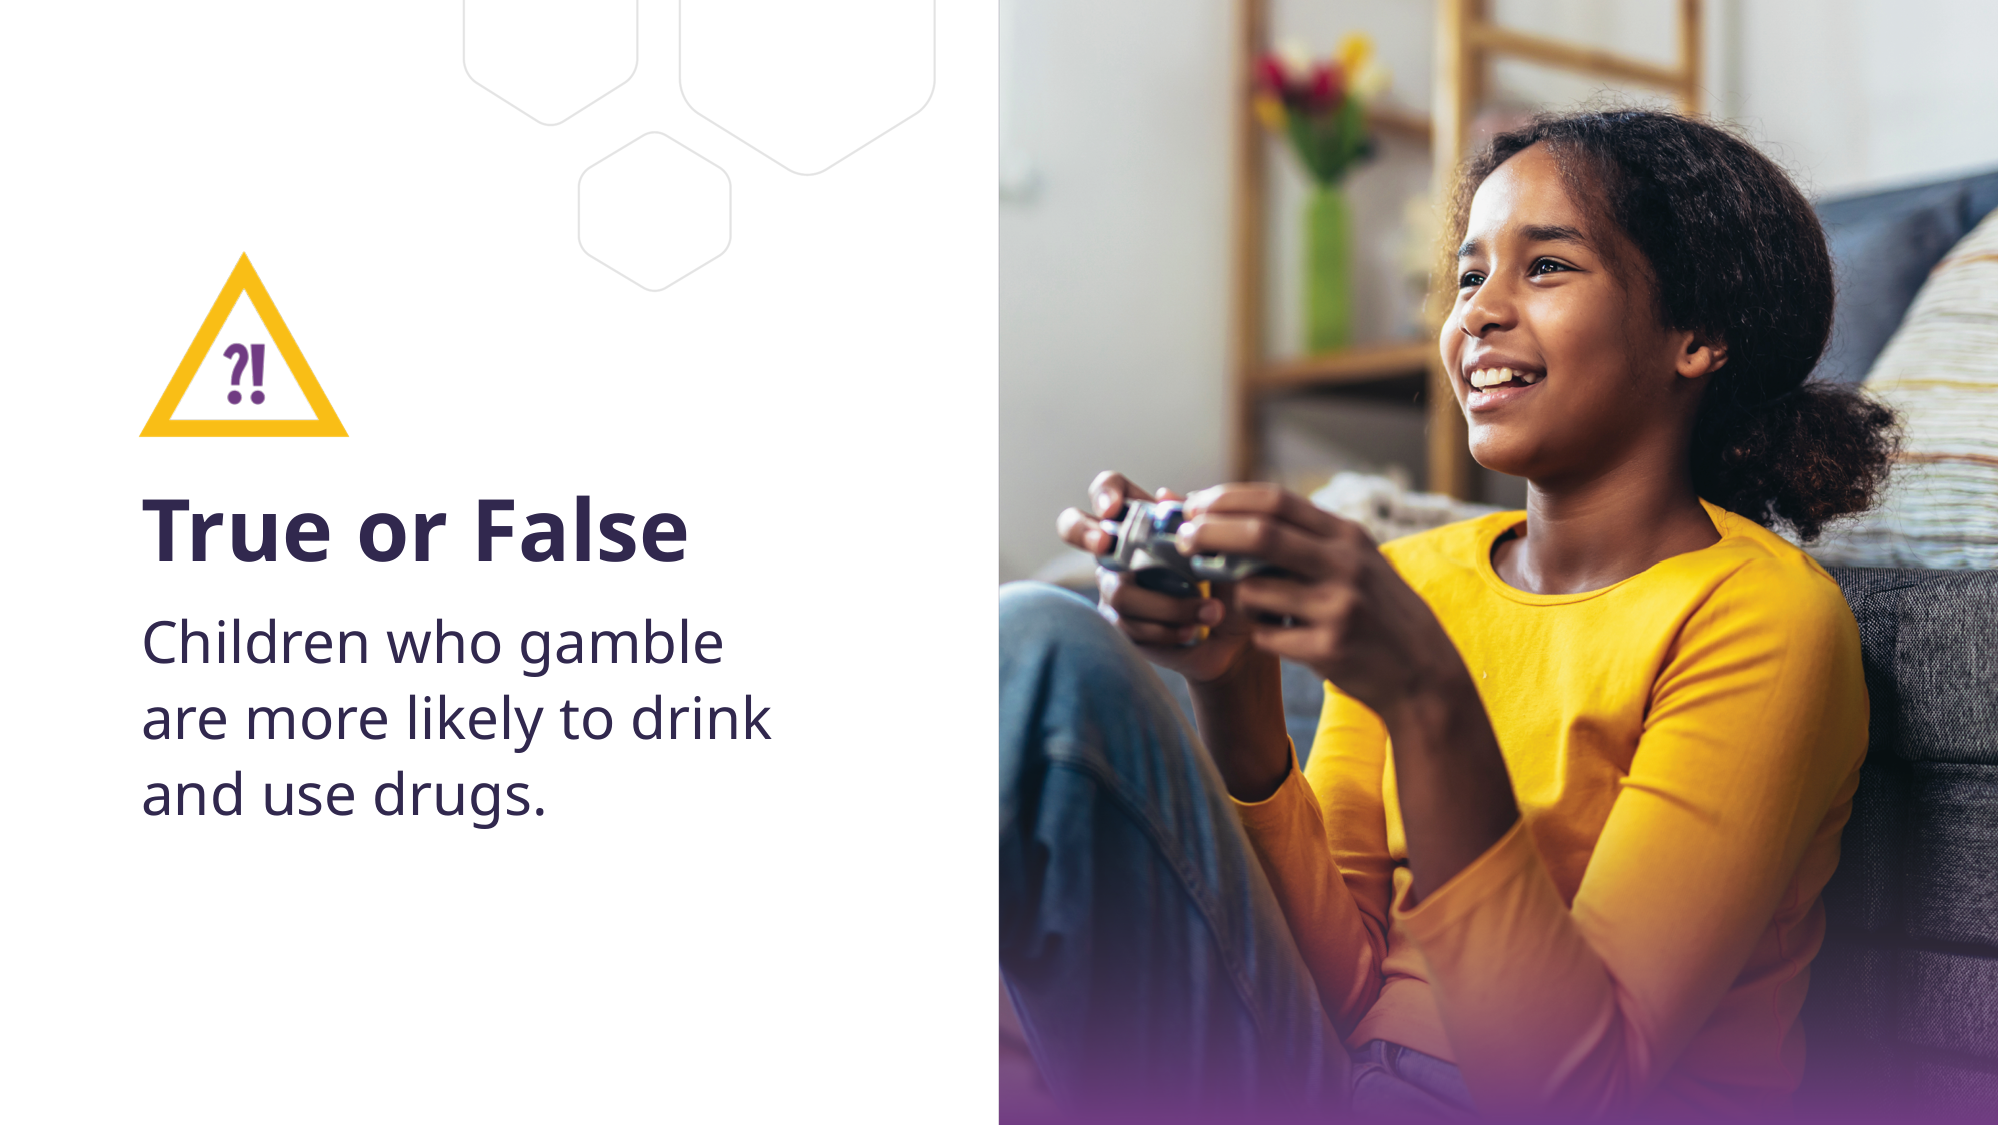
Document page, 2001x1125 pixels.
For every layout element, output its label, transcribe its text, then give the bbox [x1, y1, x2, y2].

picture [0, 0, 1998, 1125]
title True or False [126, 479, 902, 574]
list Children who gamble are more likely to drink and use drugs. [126, 574, 902, 836]
